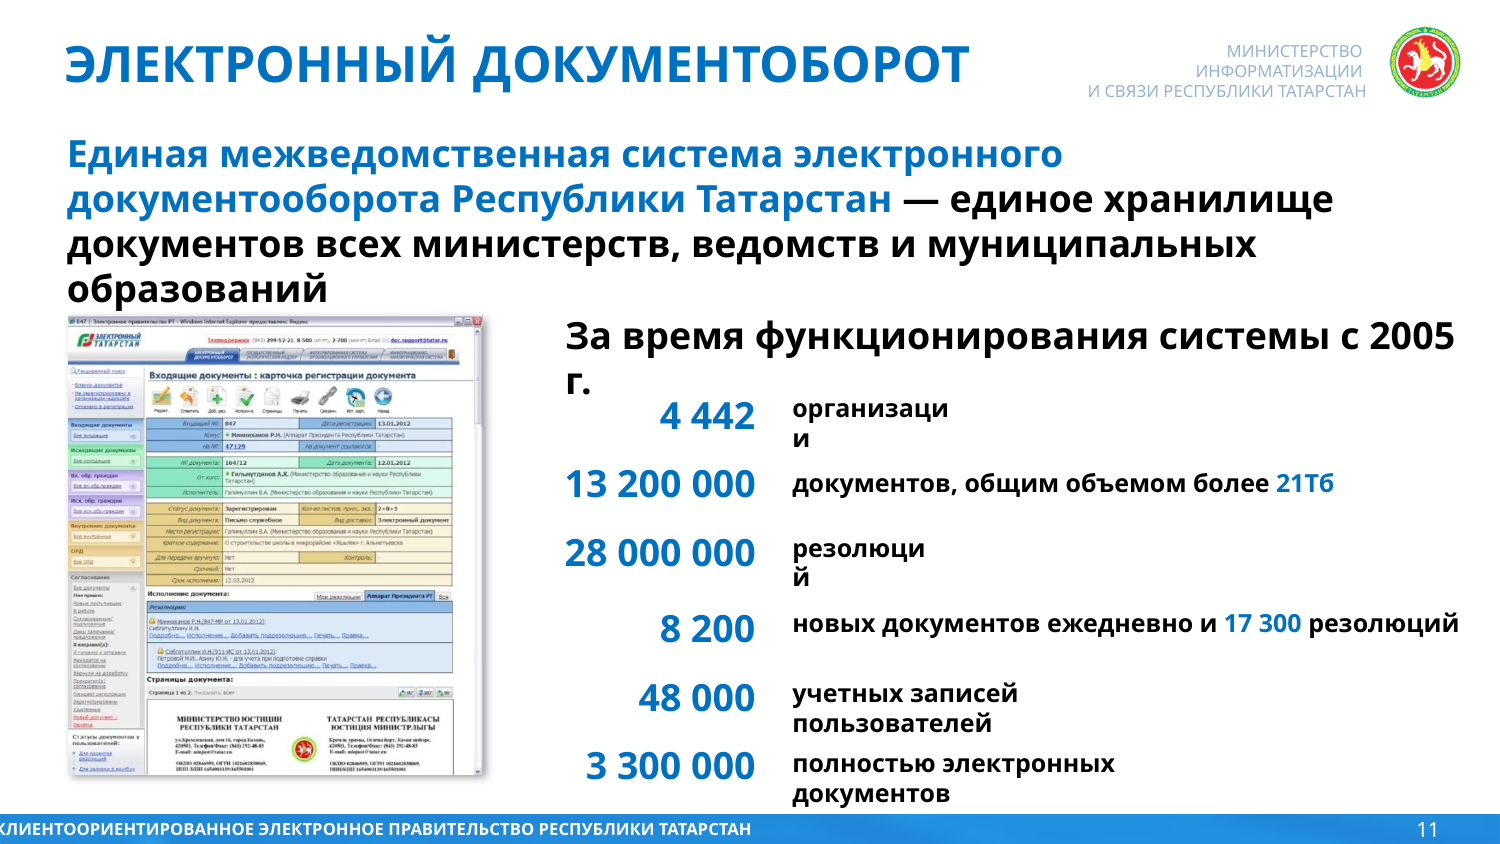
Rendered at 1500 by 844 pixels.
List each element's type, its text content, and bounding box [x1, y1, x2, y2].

picture [1389, 26, 1461, 98]
text_box резолюций [780, 526, 952, 598]
text_box документов, общим объемом более 21Тб [780, 461, 1361, 504]
text_box полностью электронных документов [780, 741, 1279, 814]
picture [0, 814, 1500, 844]
text_box 48 000 [623, 643, 771, 711]
text_box 8 200 [645, 575, 771, 643]
text_box 3 300 000 [571, 711, 771, 795]
text_box 4 442 [645, 410, 771, 430]
text_box организации [780, 410, 970, 458]
text_box Единая межведомственная система электронного документооборота Республики Татарстан — единое хранилище документов всех министерств, ведомств и муниципальных образований [52, 122, 1464, 318]
text_box 28 000 000 [549, 498, 771, 582]
text_box ЭЛЕКТРОННЫЙ ДОКУМЕНТОБОРОТ [49, 0, 1344, 146]
text_box учетных записей пользователей [780, 671, 1221, 741]
picture [68, 315, 483, 775]
text_box 13 200 000 [549, 430, 771, 498]
text_box За время функционирования системы с 2005 г. [550, 304, 1482, 410]
text_box новых документов ежедневно и 17 300 резолюций [780, 601, 1497, 644]
